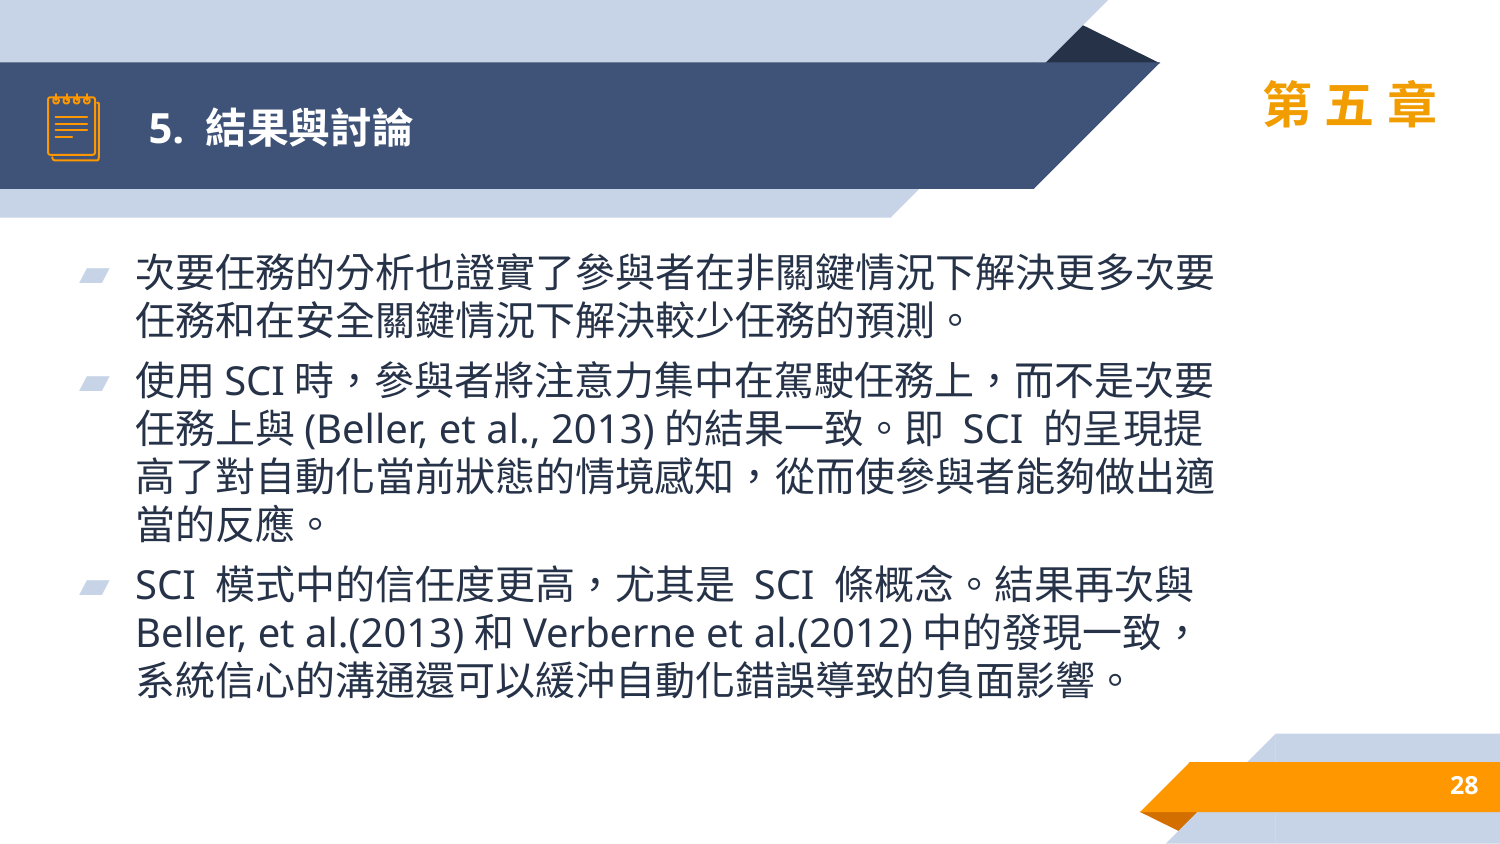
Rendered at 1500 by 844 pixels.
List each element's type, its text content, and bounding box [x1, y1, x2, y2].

text_box 次要任務的分析也證實了參與者在非關鍵情況下解決更多次要任務和在安全關鍵情況下解決較少任務的預測。 使用SCI時，參與者將注意力集中在駕駛任務上，而不是次要任務上與(Beller, et al., 2013)的結果一致。即 SCI 的呈現提高了對自動化當前狀態的情境感知，從而使參與者能夠做出適當的反應。 SCI 模式中的信任度更高，尤其是 SCI 條概念。結果再次與 Beller, et al.(2013)和Verberne et al.(2012)中的發現一致，系統信心的溝通還可以緩沖自動化錯誤導致的負面影響。 [48, 232, 1250, 757]
title 5. 結果與討論 [133, 64, 997, 190]
slide_number 28 [1249, 760, 1494, 813]
text_box 第五章 [836, 65, 1452, 141]
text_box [47, 93, 100, 161]
